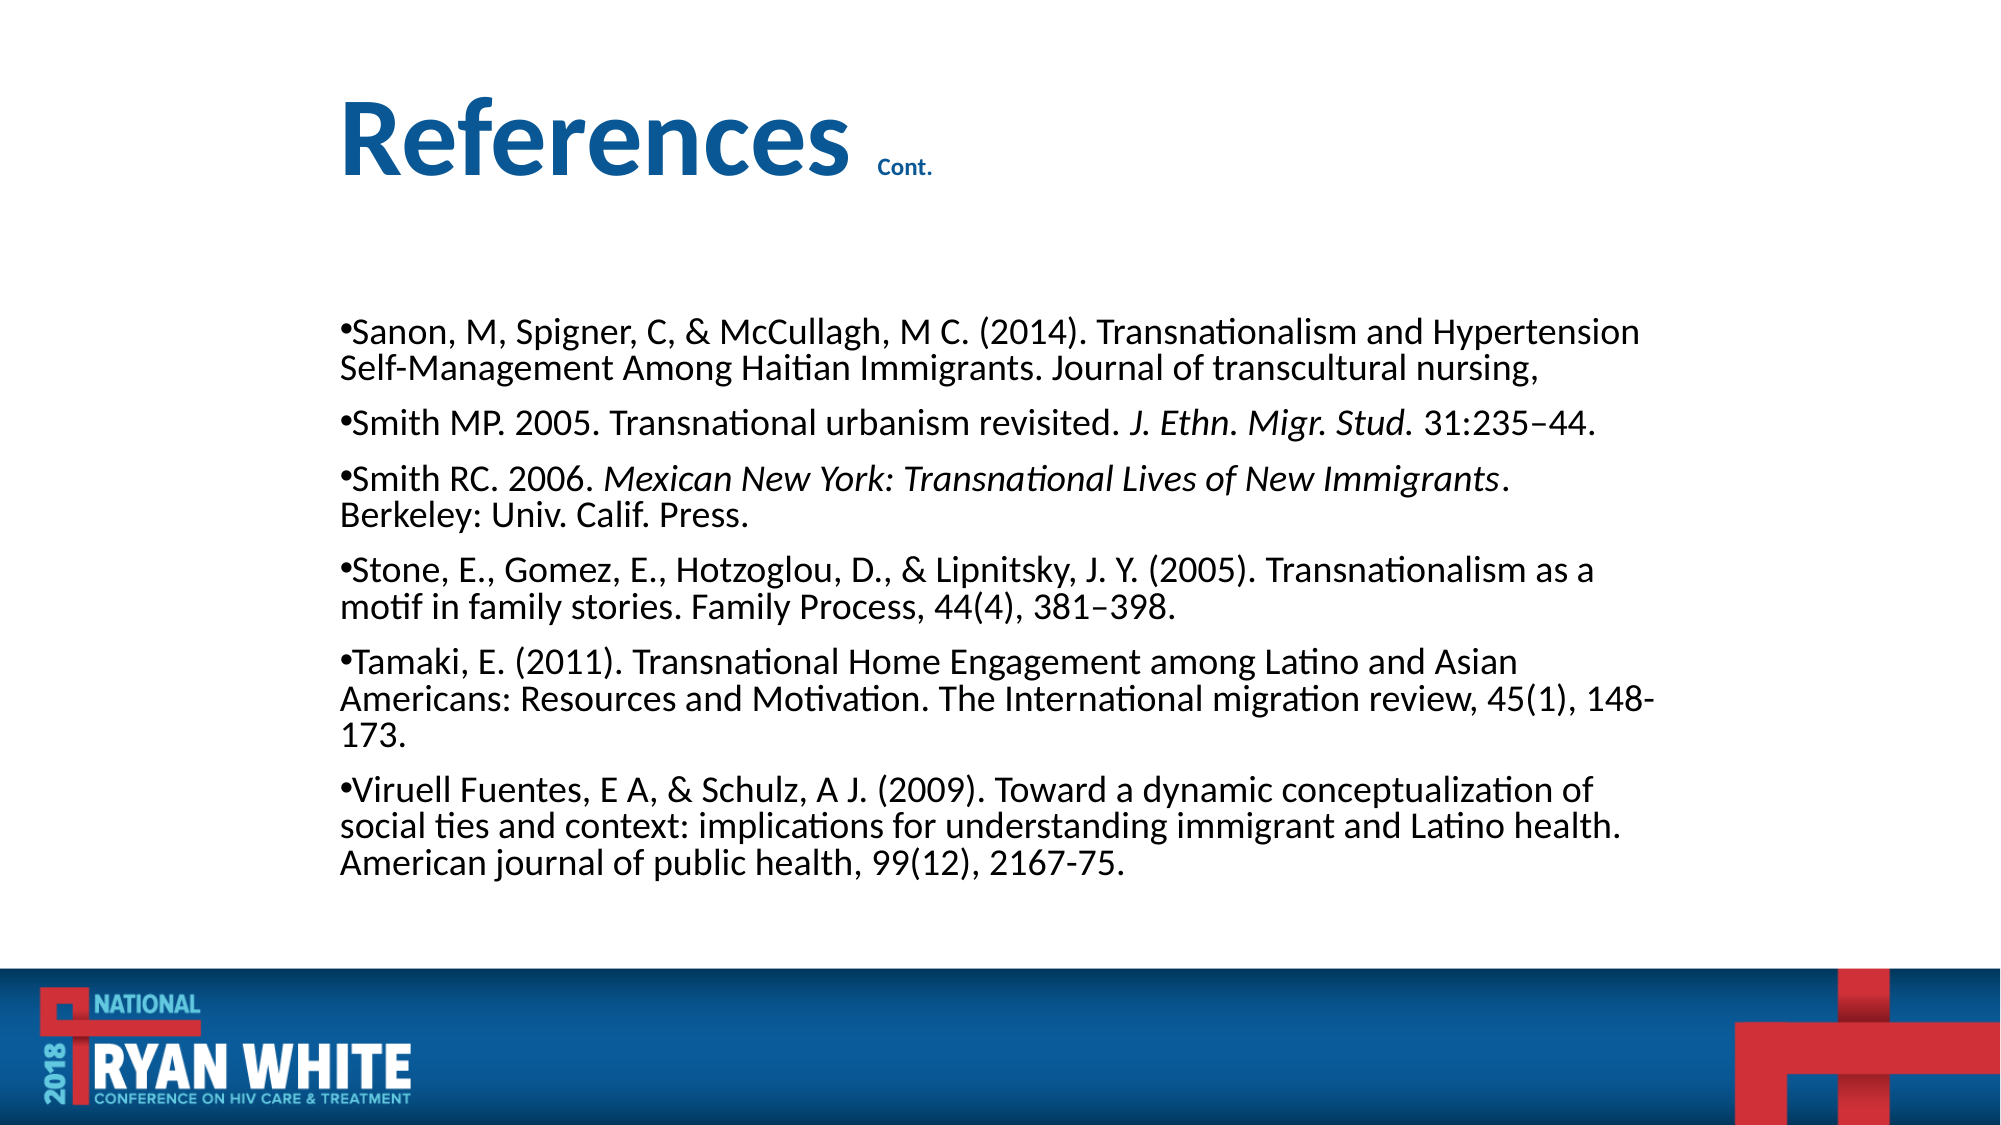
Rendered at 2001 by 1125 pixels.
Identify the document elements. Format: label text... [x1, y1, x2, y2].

list Sanon, M, Spigner, C, & McCullagh, M C. (2014). Transnationalism and Hypertension Self-Management Among Haitian Immigrants. Journal of transcultural nursing, Smith MP. 2005. Transnational urbanism revisited. J. Ethn. Migr. Stud. 31:235–44. Smith RC. 2006. Mexican New York: Transnational Lives of New Immigrants. Berkeley: Univ. Calif. Press. Stone, E., Gomez, E., Hotzoglou, D., & Lipnitsky, J. Y. (2005). Transnationalism as a motif in family stories. Family Process, 44(4), 381–398. Tamaki, E. (2011). Transnational Home Engagement among Latino and Asian Americans: Resources and Motivation. The International migration review, 45(1), 148-173. Viruell Fuentes, E A, & Schulz, A J. (2009). Toward a dynamic conceptualization of social ties and context: implications for understanding immigrant and Latino health. American journal of public health, 99(12), 2167-75. [324, 307, 1675, 925]
picture [0, 0, 2001, 1125]
title References Cont. [324, 45, 1513, 233]
